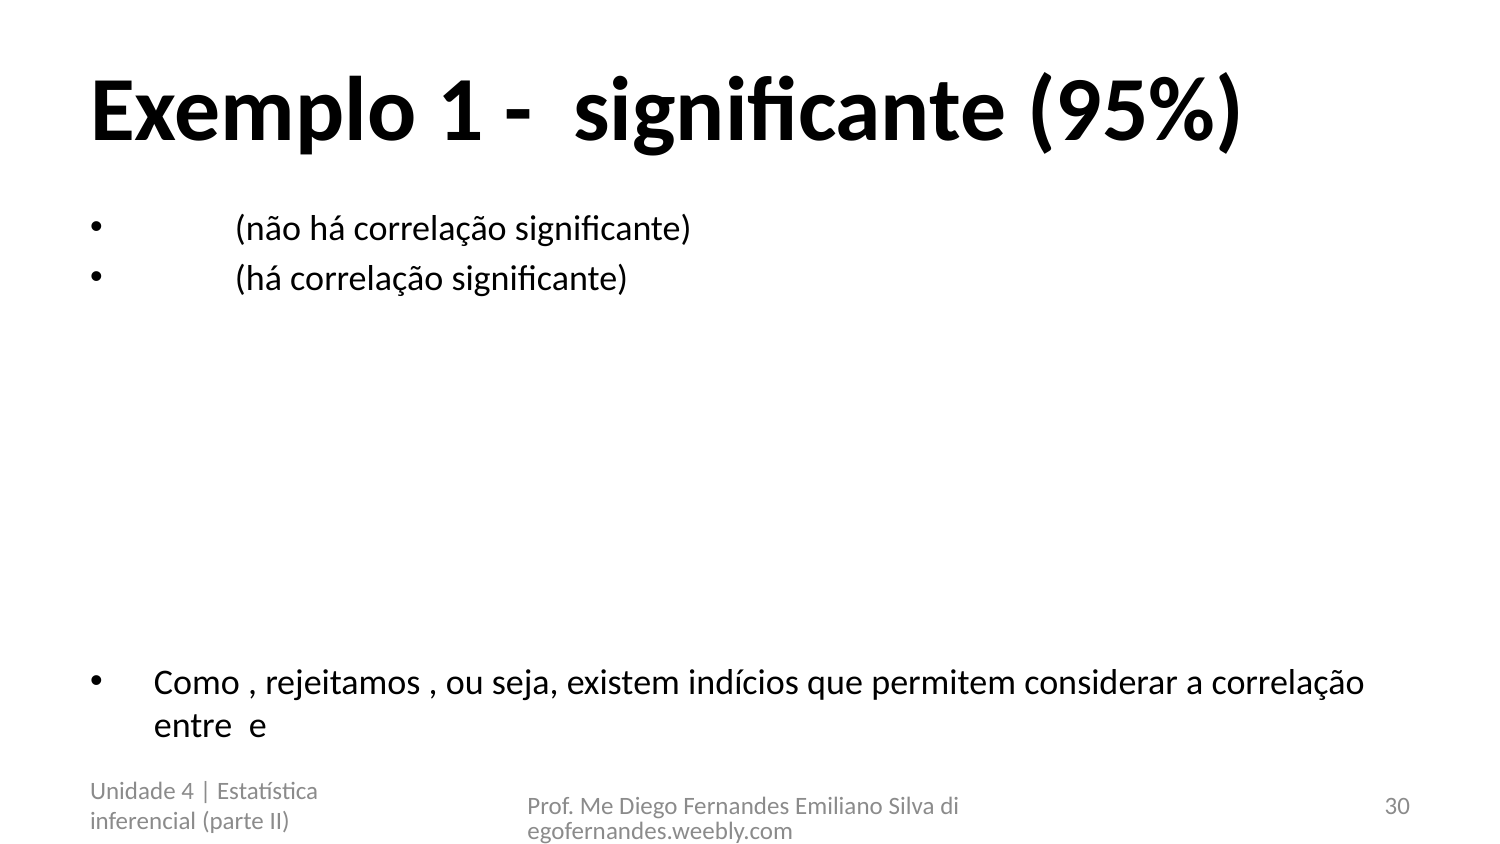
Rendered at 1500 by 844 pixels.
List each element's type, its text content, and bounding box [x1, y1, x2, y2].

slide_number 30 [1074, 782, 1425, 827]
footer Prof. Me Diego Fernandes Emiliano Silva diegofernandes.weebly.com [512, 782, 988, 827]
slide_number Unidade 4 | Estatística inferencial (parte II) [75, 782, 425, 827]
